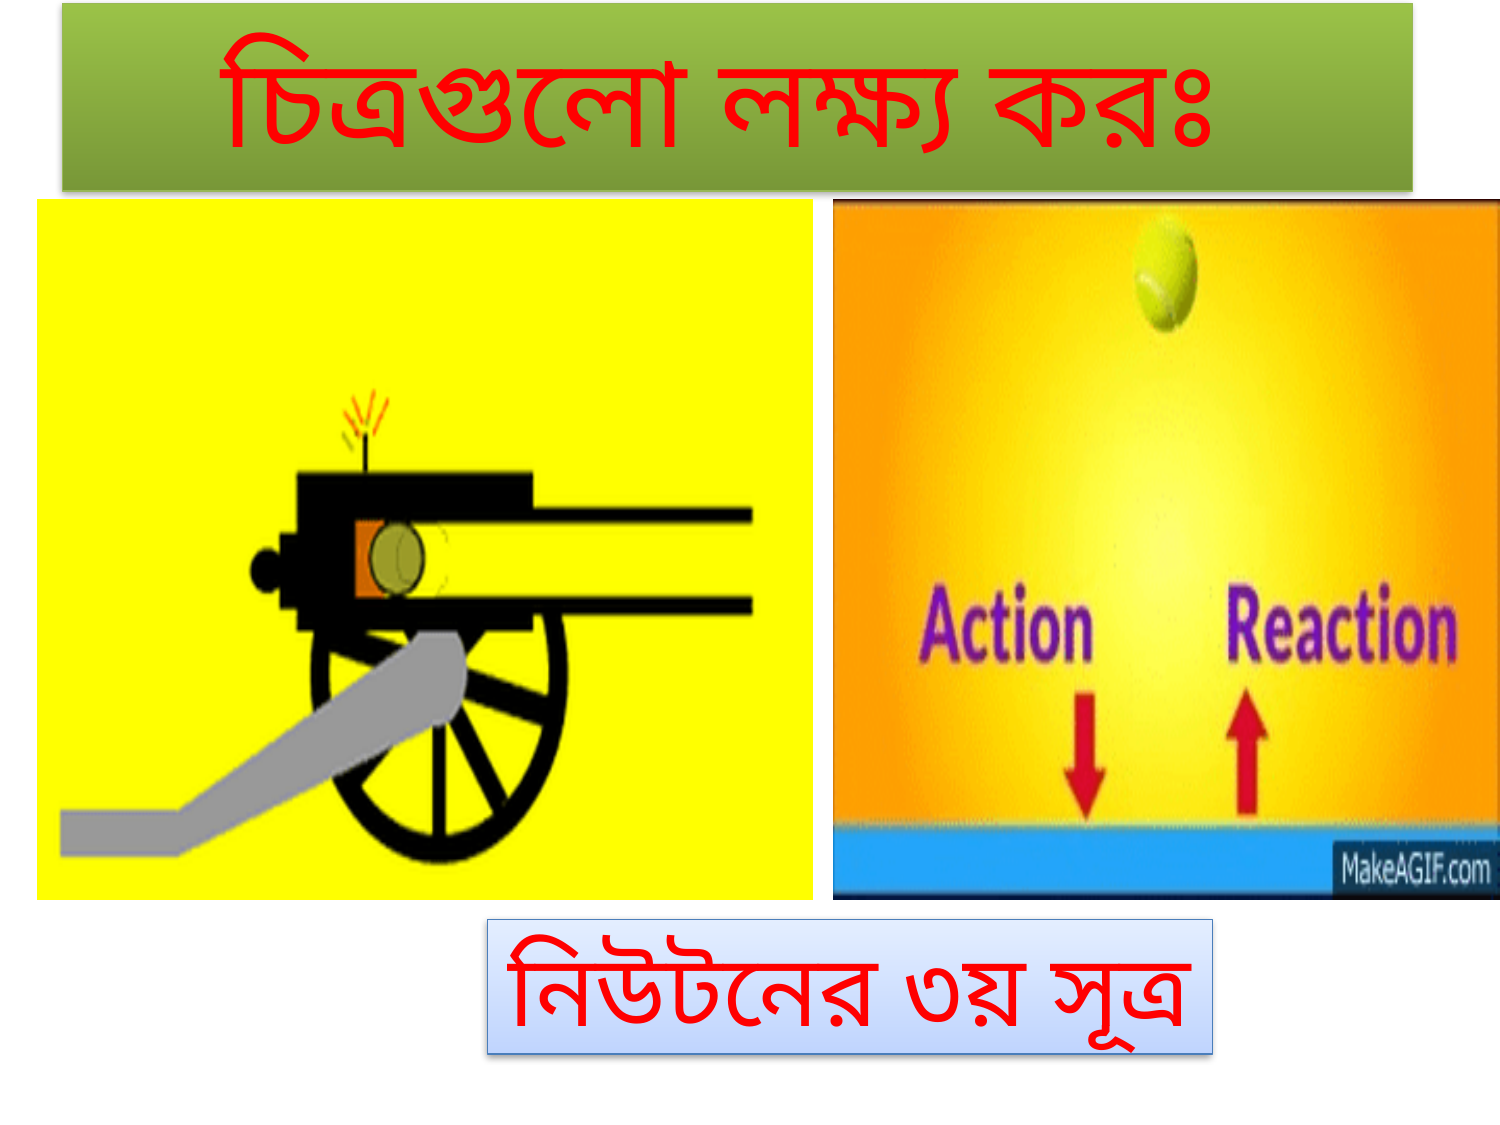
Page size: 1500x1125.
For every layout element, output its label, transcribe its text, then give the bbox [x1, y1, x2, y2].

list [37, 199, 813, 901]
title চিত্রগুলো লক্ষ্য করঃ [62, 3, 1413, 192]
text_box নিউটনের ৩য় সূত্র [487, 919, 1213, 1055]
picture [833, 199, 1500, 901]
